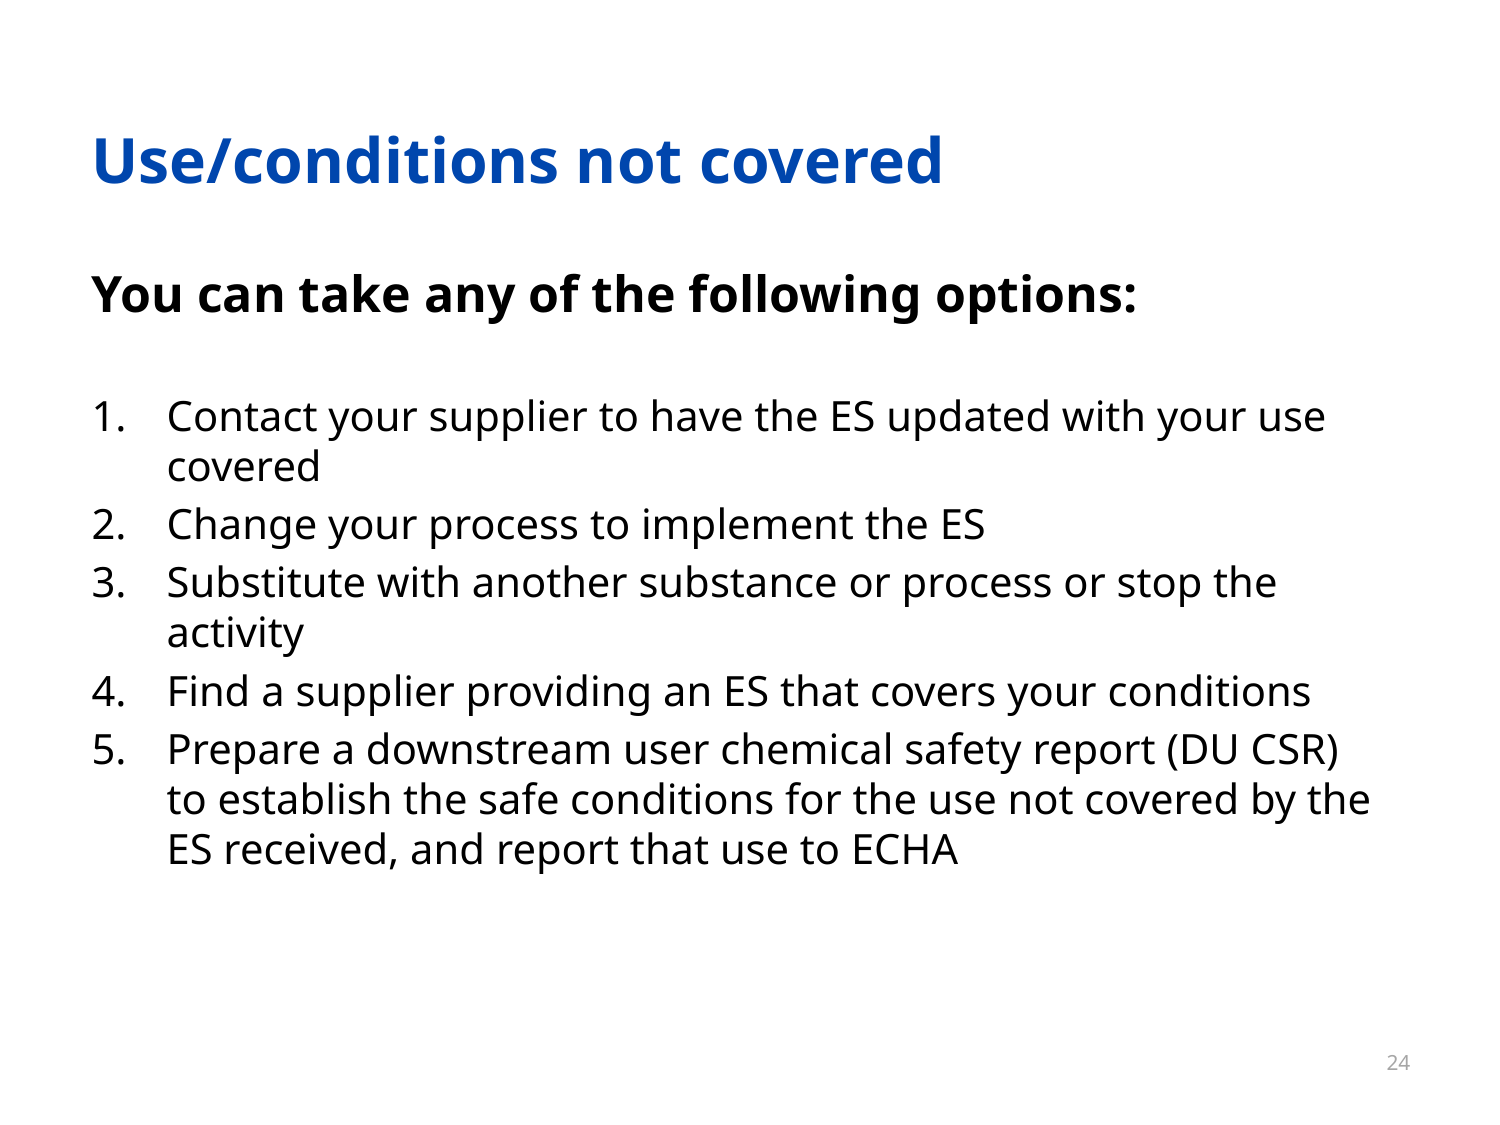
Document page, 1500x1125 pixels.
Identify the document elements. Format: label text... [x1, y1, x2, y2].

list Use/conditions not covered [76, 113, 1400, 203]
text_box You can take any of the following options: Contact your supplier to have the ES updated with your use covered Change your process to implement the ES Substitute with another substance or process or stop the activity Find a supplier providing an ES that covers your conditions Prepare a downstream user chemical safety report (DU CSR) to establish the safe conditions for the use not covered by the ES received, and report that use to ECHA [76, 255, 1400, 905]
text_box 24 [1074, 1042, 1425, 1103]
